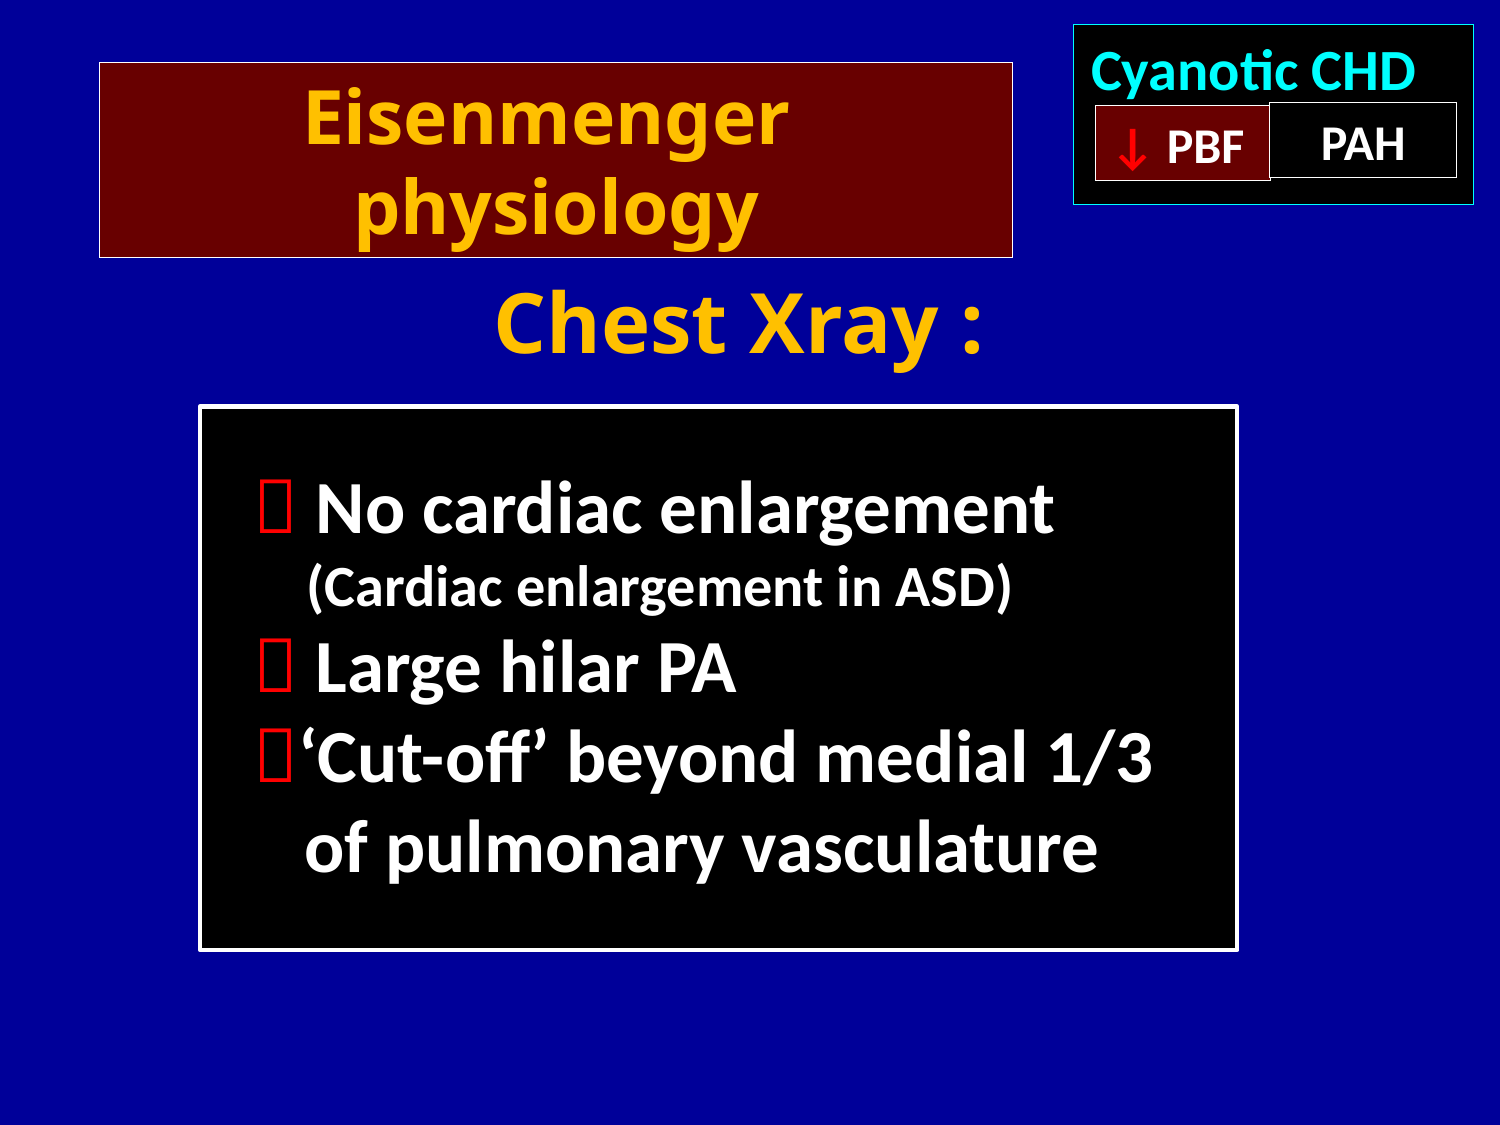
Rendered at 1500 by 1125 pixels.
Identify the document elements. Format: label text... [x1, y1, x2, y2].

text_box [1073, 24, 1474, 207]
text_box [198, 404, 1239, 952]
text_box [235, 262, 1174, 901]
text_box Eisenmenger physiology [99, 62, 1013, 258]
